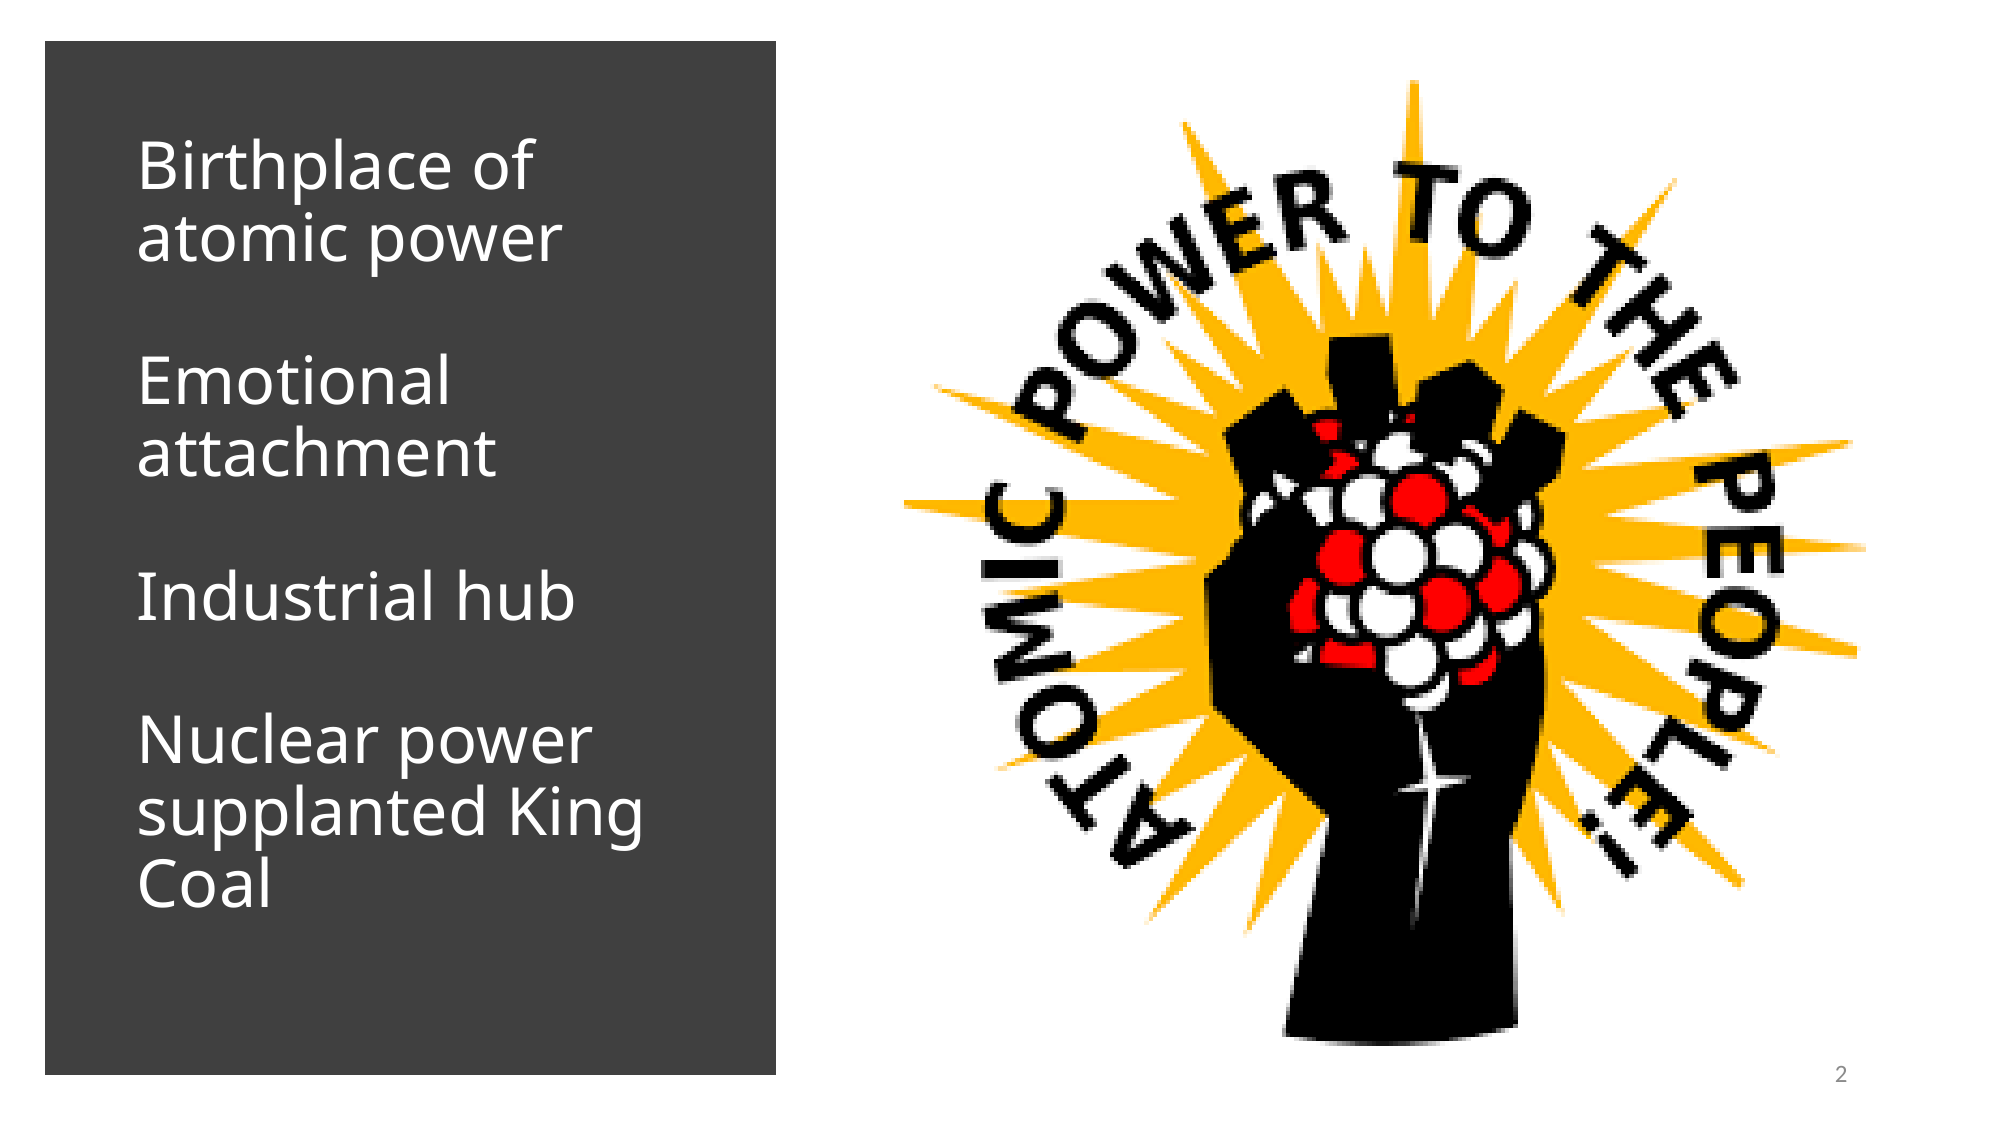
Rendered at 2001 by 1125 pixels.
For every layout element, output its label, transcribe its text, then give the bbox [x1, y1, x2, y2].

title Birthplace of atomic power Emotional attachment Industrial hub Nuclear power supplanted King Coal [121, 121, 693, 1012]
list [900, 80, 1866, 1046]
text_box [54, 50, 767, 1066]
slide_number 2 [1412, 1046, 1863, 1103]
